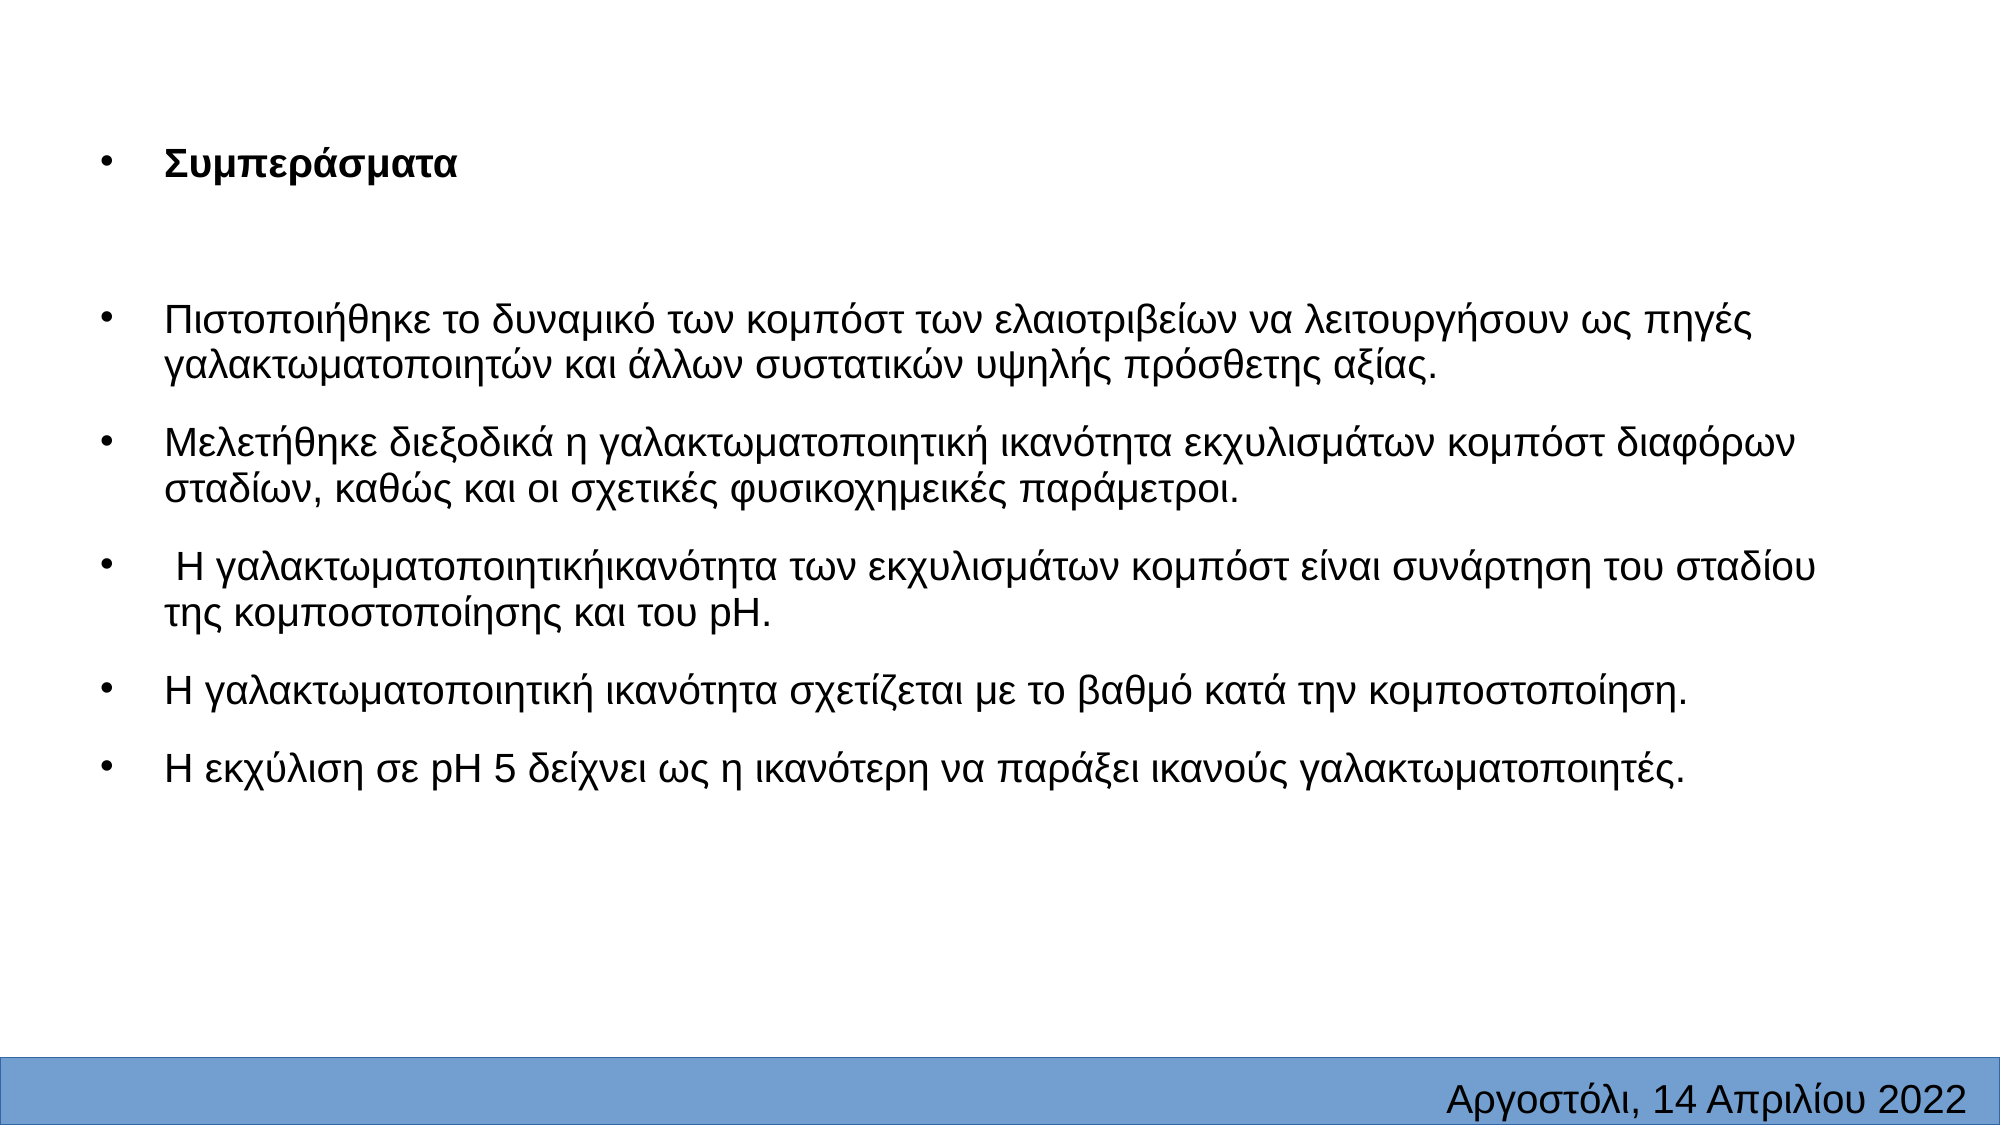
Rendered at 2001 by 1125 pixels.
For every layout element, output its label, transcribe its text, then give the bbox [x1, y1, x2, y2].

text_box [0, 1057, 2000, 1125]
text_box Συμπεράσματα Πιστοποιήθηκε το δυναμικό των κομπόστ των ελαιοτριβείων να λειτουργήσουν ως πηγές γαλακτωματοποιητών και άλλων συστατικών υψηλής πρόσθετης αξίας. Μελετήθηκε διεξοδικά η γαλακτωματοποιητική ικανότητα εκχυλισμάτων κομπόστ διαφόρων σταδίων, καθώς και οι σχετικές φυσικοχημεικές παράμετροι. Η γαλακτωματοποιητικήικανότητα των εκχυλισμάτων κομπόστ είναι συνάρτηση του σταδίου της κομποστοποίησης και του pH. Η γαλακτωματοποιητική ικανότητα σχετίζεται με το βαθμό κατά την κομποστοποίηση. Η εκχύλιση σε pH 5 δείχνει ως η ικανότερη να παράξει ικανούς γαλακτωματοποιητές. [78, 140, 1879, 793]
text_box Αργοστόλι, 14 Απριλίου 2022 [1428, 1064, 2000, 1125]
